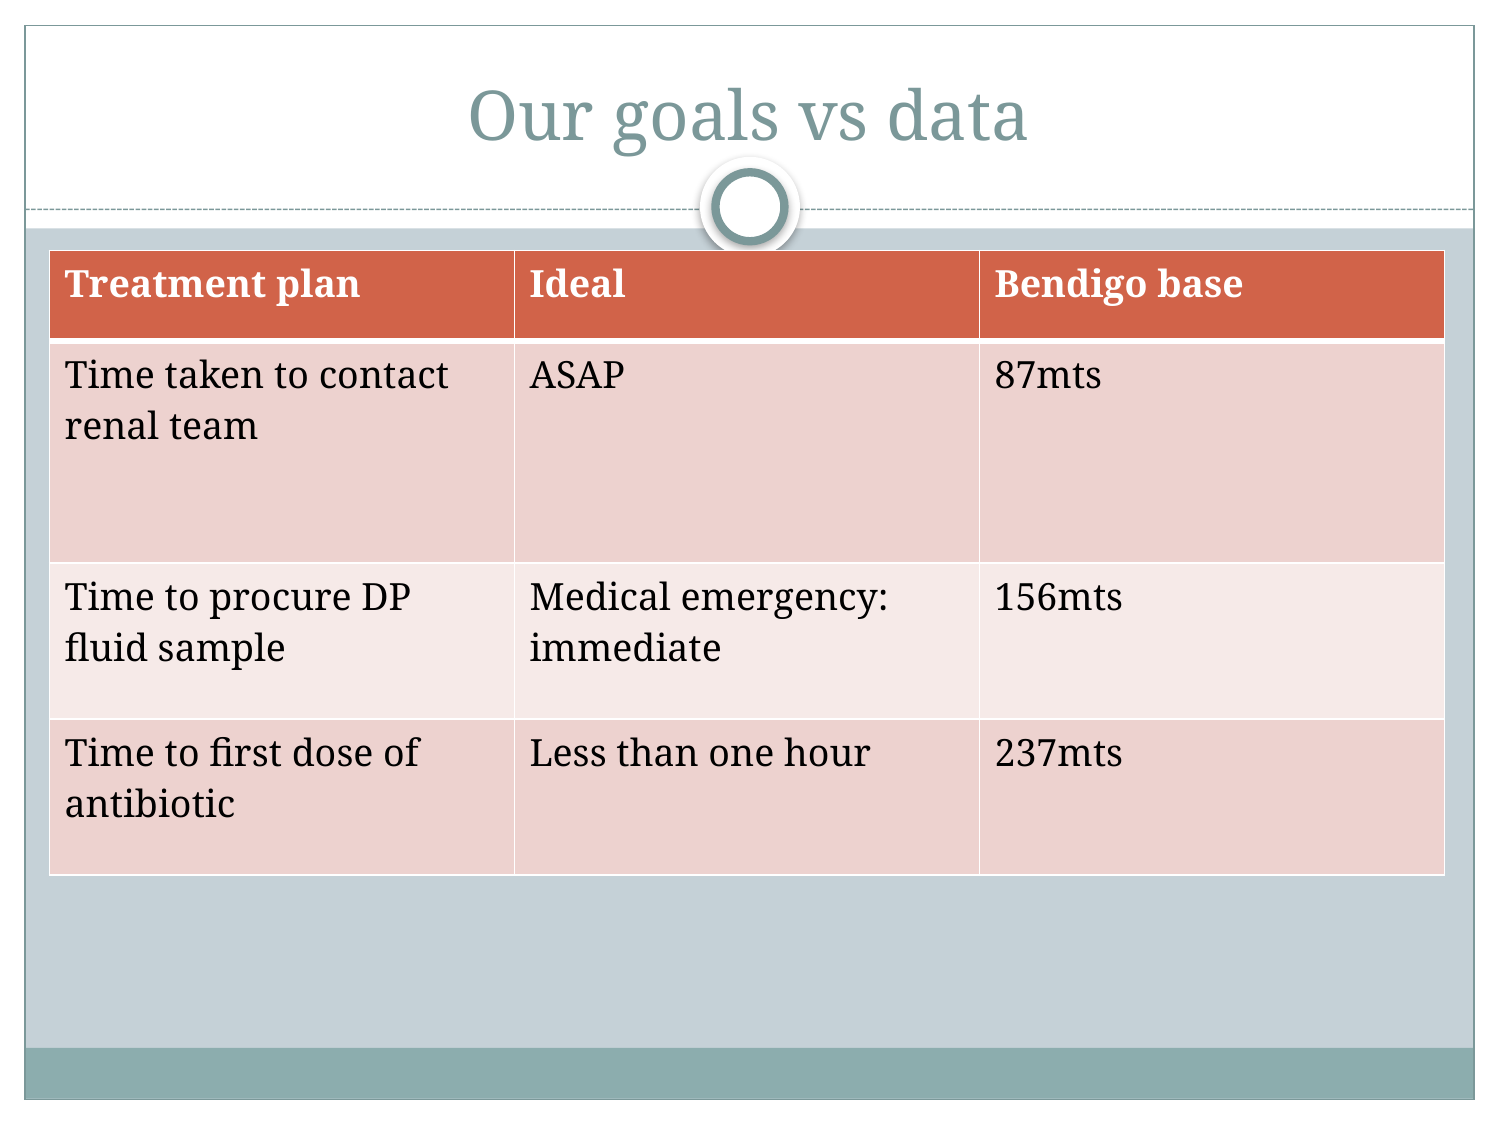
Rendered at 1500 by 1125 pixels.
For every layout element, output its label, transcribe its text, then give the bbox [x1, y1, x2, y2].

table_header Bendigo base [980, 251, 1444, 338]
table_header Treatment plan [50, 251, 514, 338]
table_cell Medical emergency: immediate [515, 564, 979, 718]
table_cell ASAP [515, 344, 979, 562]
table_cell Less than one hour [515, 720, 979, 874]
table_cell 237mts [980, 720, 1444, 874]
table_cell 156mts [980, 564, 1444, 718]
table_header Ideal [515, 251, 979, 338]
table_cell Time to procure DP fluid sample [50, 564, 514, 718]
table_cell 87mts [980, 344, 1444, 562]
table_cell Time to first dose of antibiotic [50, 720, 514, 874]
table_cell Time taken to contact renal team [50, 344, 514, 562]
title Our goals vs data [49, 37, 1450, 162]
